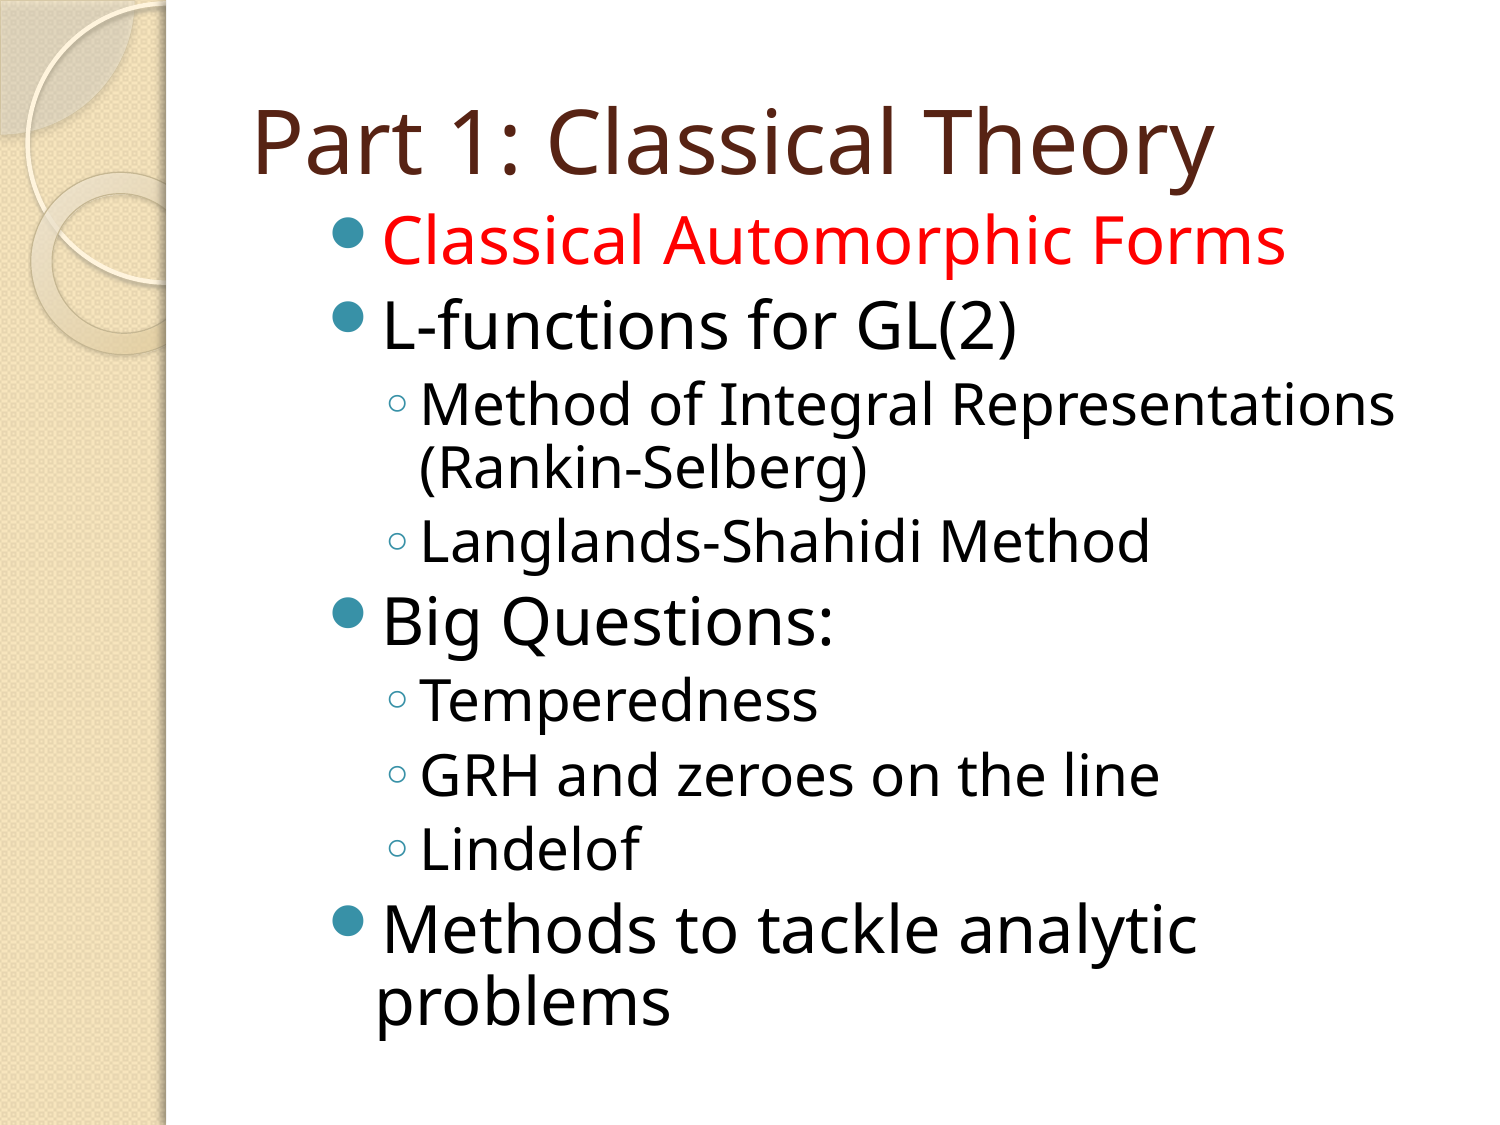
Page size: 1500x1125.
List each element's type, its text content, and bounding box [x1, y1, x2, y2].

list Classical Automorphic Forms L-functions for GL(2) Method of Integral Representations (Rankin-Selberg) Langlands-Shahidi Method Big Questions: Temperedness GRH and zeroes on the line Lindelof Methods to tackle analytic problems [300, 200, 1450, 1100]
title Part 1: Classical Theory [235, 45, 1466, 233]
